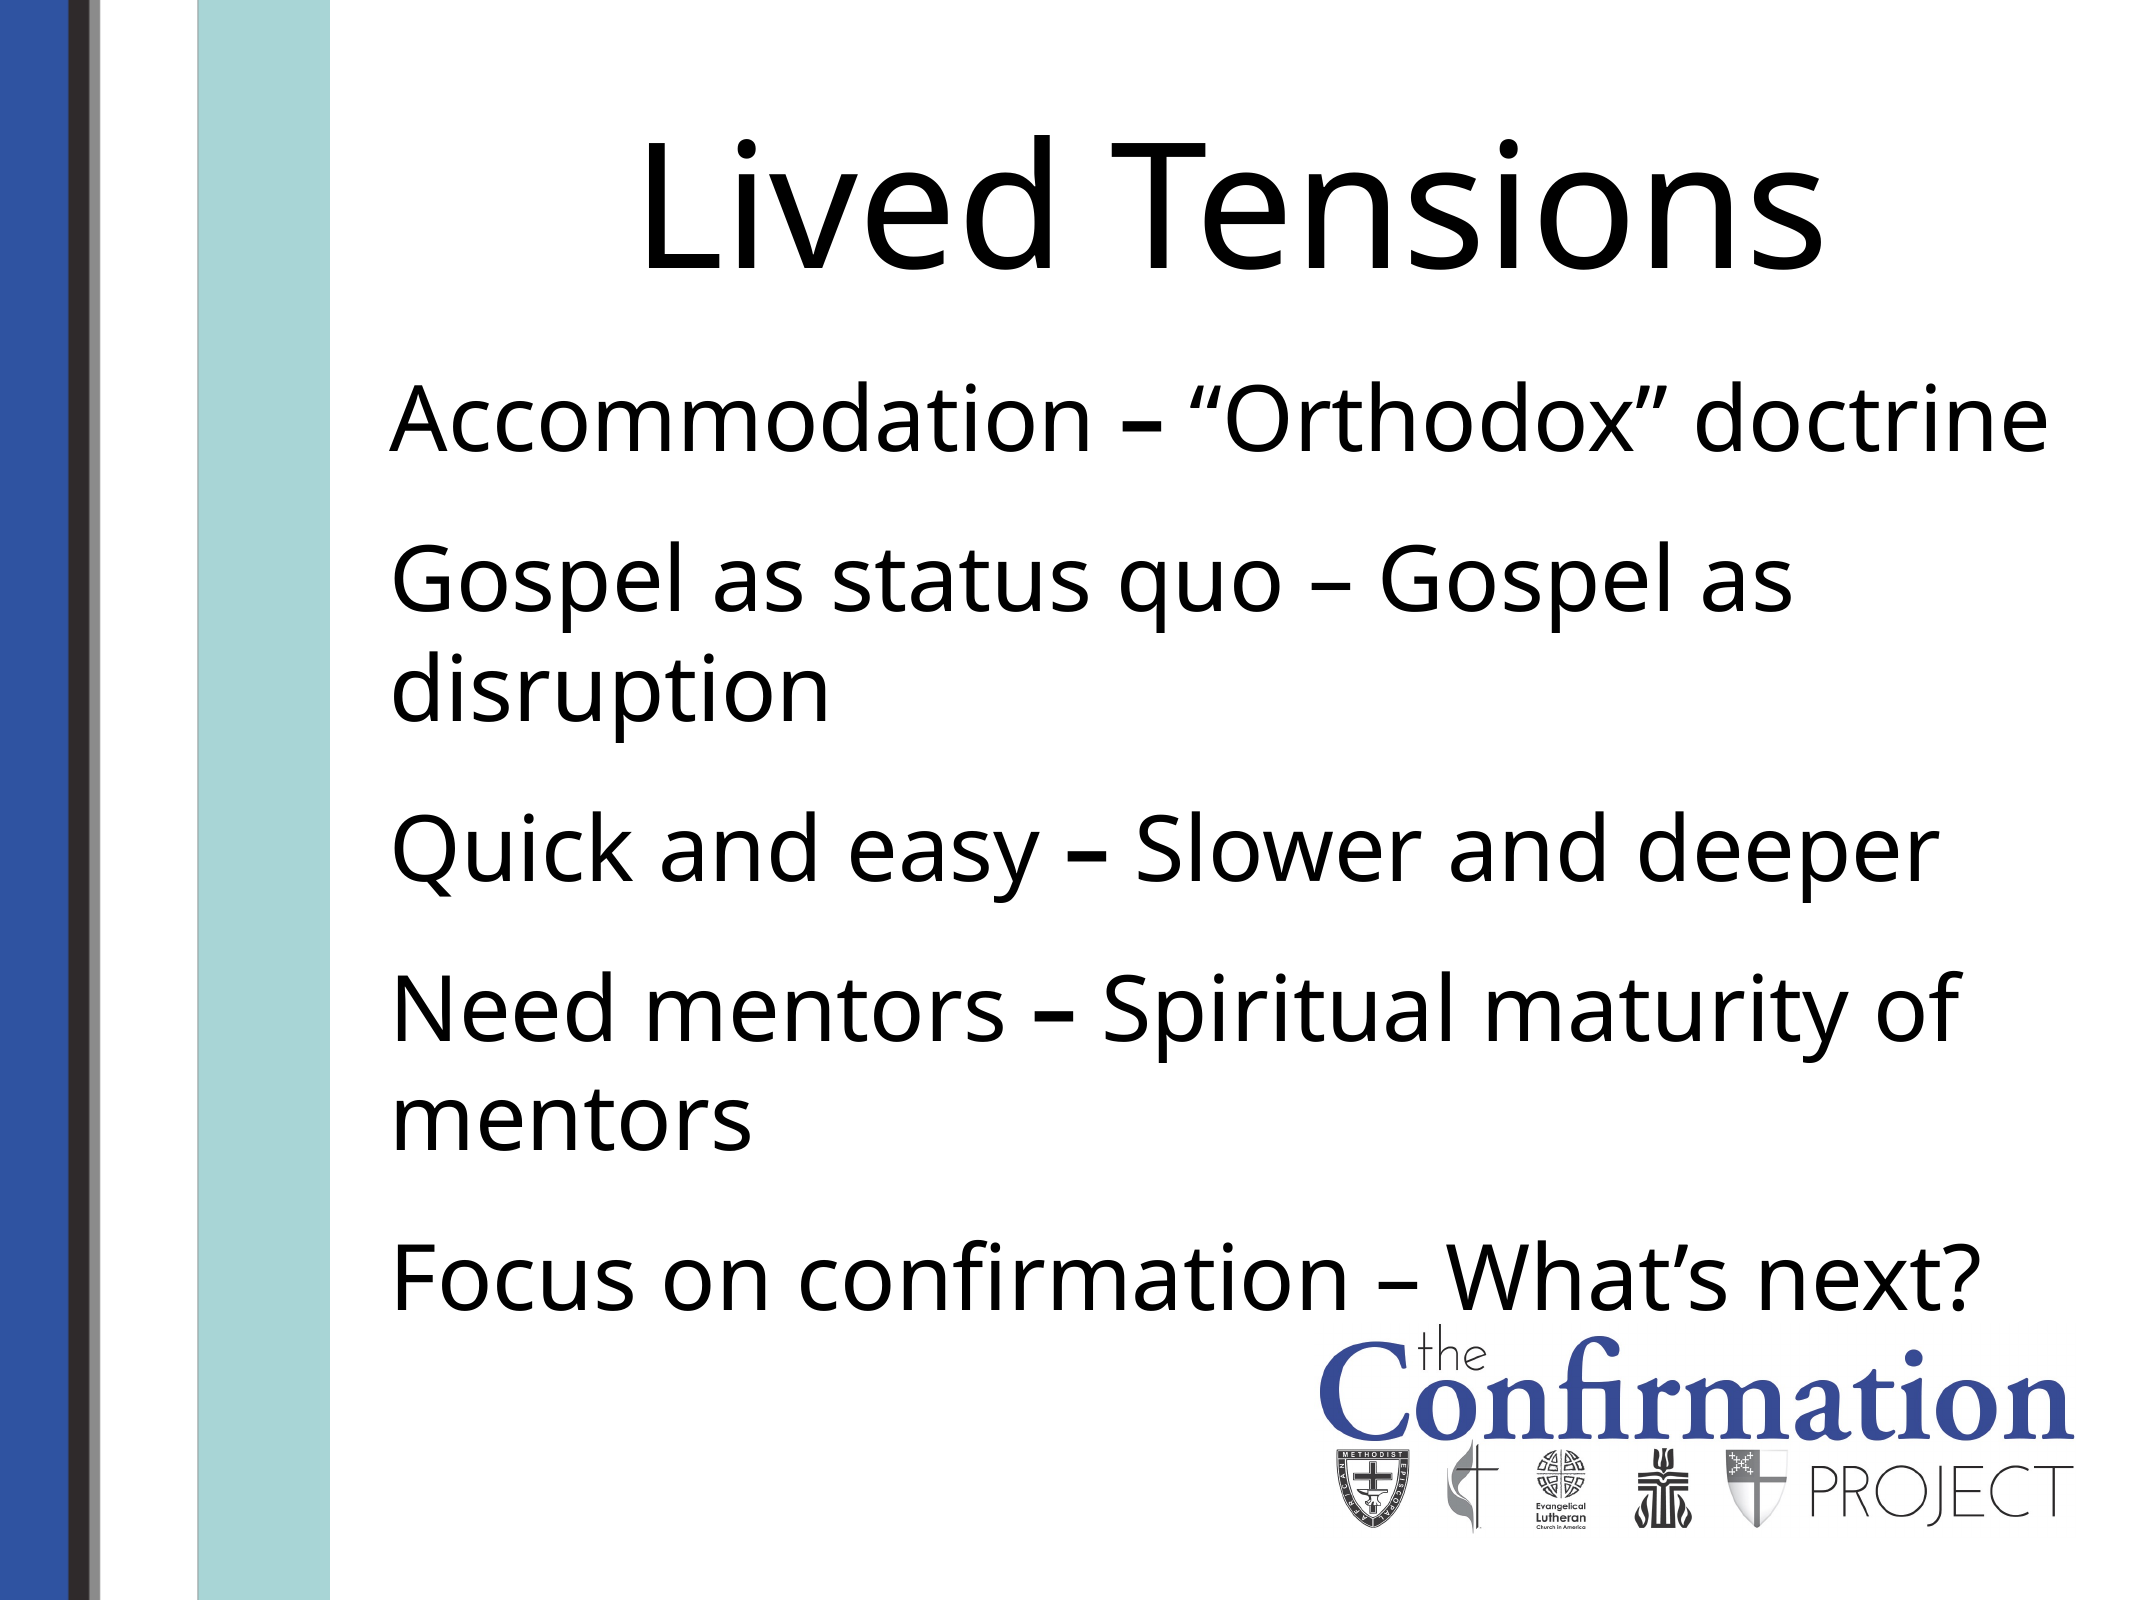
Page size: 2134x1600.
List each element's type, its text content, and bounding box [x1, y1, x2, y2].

picture [1313, 1323, 2076, 1538]
picture [0, 0, 330, 1600]
list Accommodation – “Orthodox” doctrine Gospel as status quo – Gospel as disruption Quick and easy – Slower and deeper Need mentors – Spiritual maturity of mentors Focus on confirmation – What’s next? [338, 350, 2134, 1259]
title Lived Tensions [338, 0, 2134, 350]
